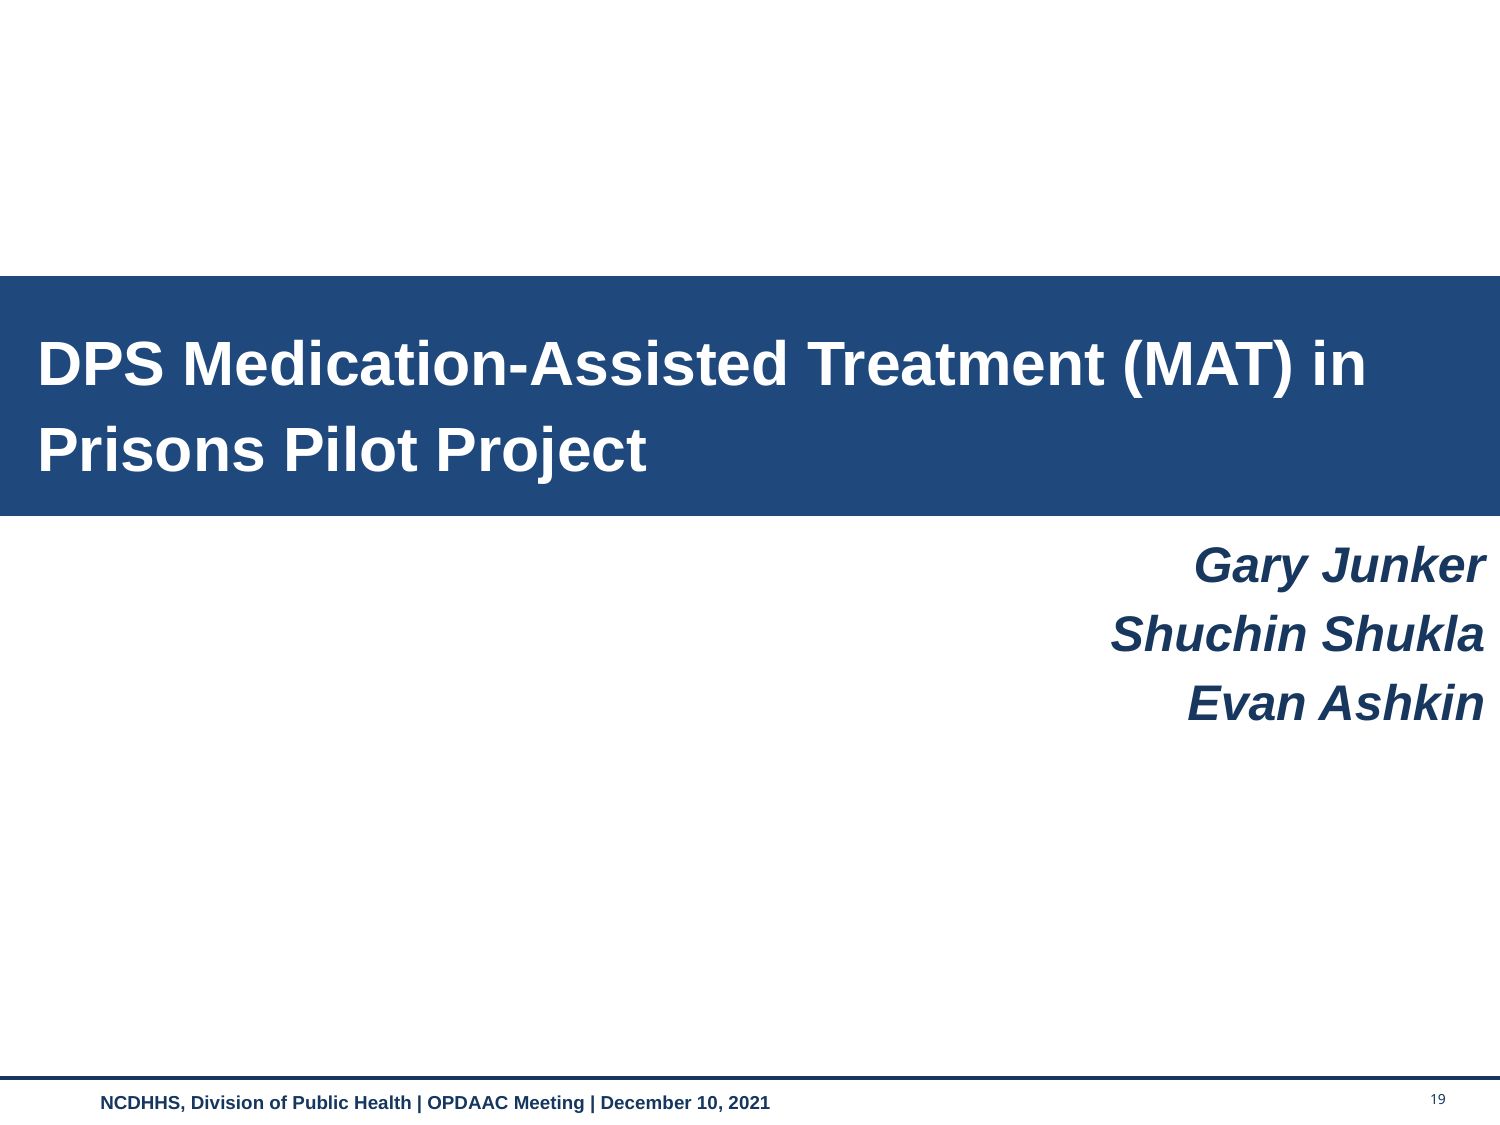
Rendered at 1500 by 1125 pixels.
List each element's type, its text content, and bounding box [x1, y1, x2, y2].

title DPS Medication-Assisted Treatment (MAT) in Prisons Pilot Project [22, 304, 1500, 454]
text_box Gary Junker Shuchin Shukla Evan Ashkin [85, 516, 1500, 738]
text_box [0, 276, 1500, 516]
